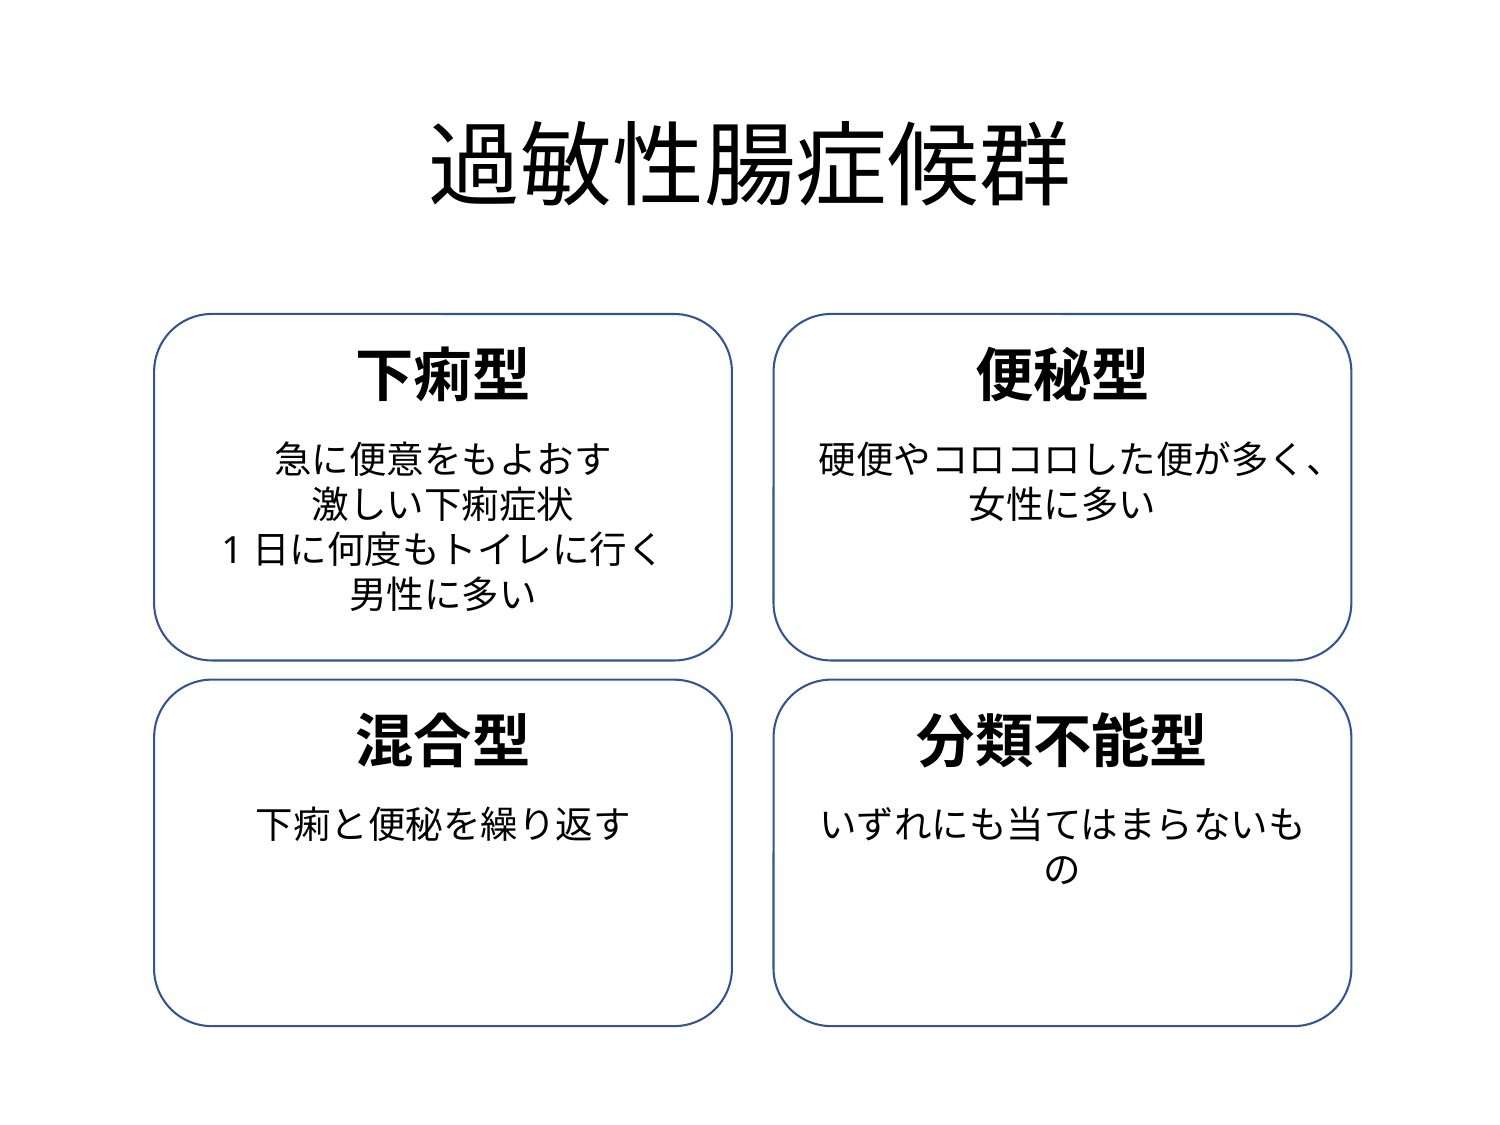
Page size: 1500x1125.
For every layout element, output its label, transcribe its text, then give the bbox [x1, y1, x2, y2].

text_box 分類不能型 いずれにも当てはまらないもの [772, 678, 1353, 1028]
text_box 便秘型 硬便やコロコロした便が多く、女性に多い [772, 312, 1353, 662]
title 過敏性腸症候群 [103, 59, 1397, 278]
text_box 下痢型 急に便意をもよおす 激しい下痢症状 1日に何度もトイレに行く 男性に多い [153, 312, 733, 662]
text_box 混合型 下痢と便秘を繰り返す [153, 678, 733, 1028]
